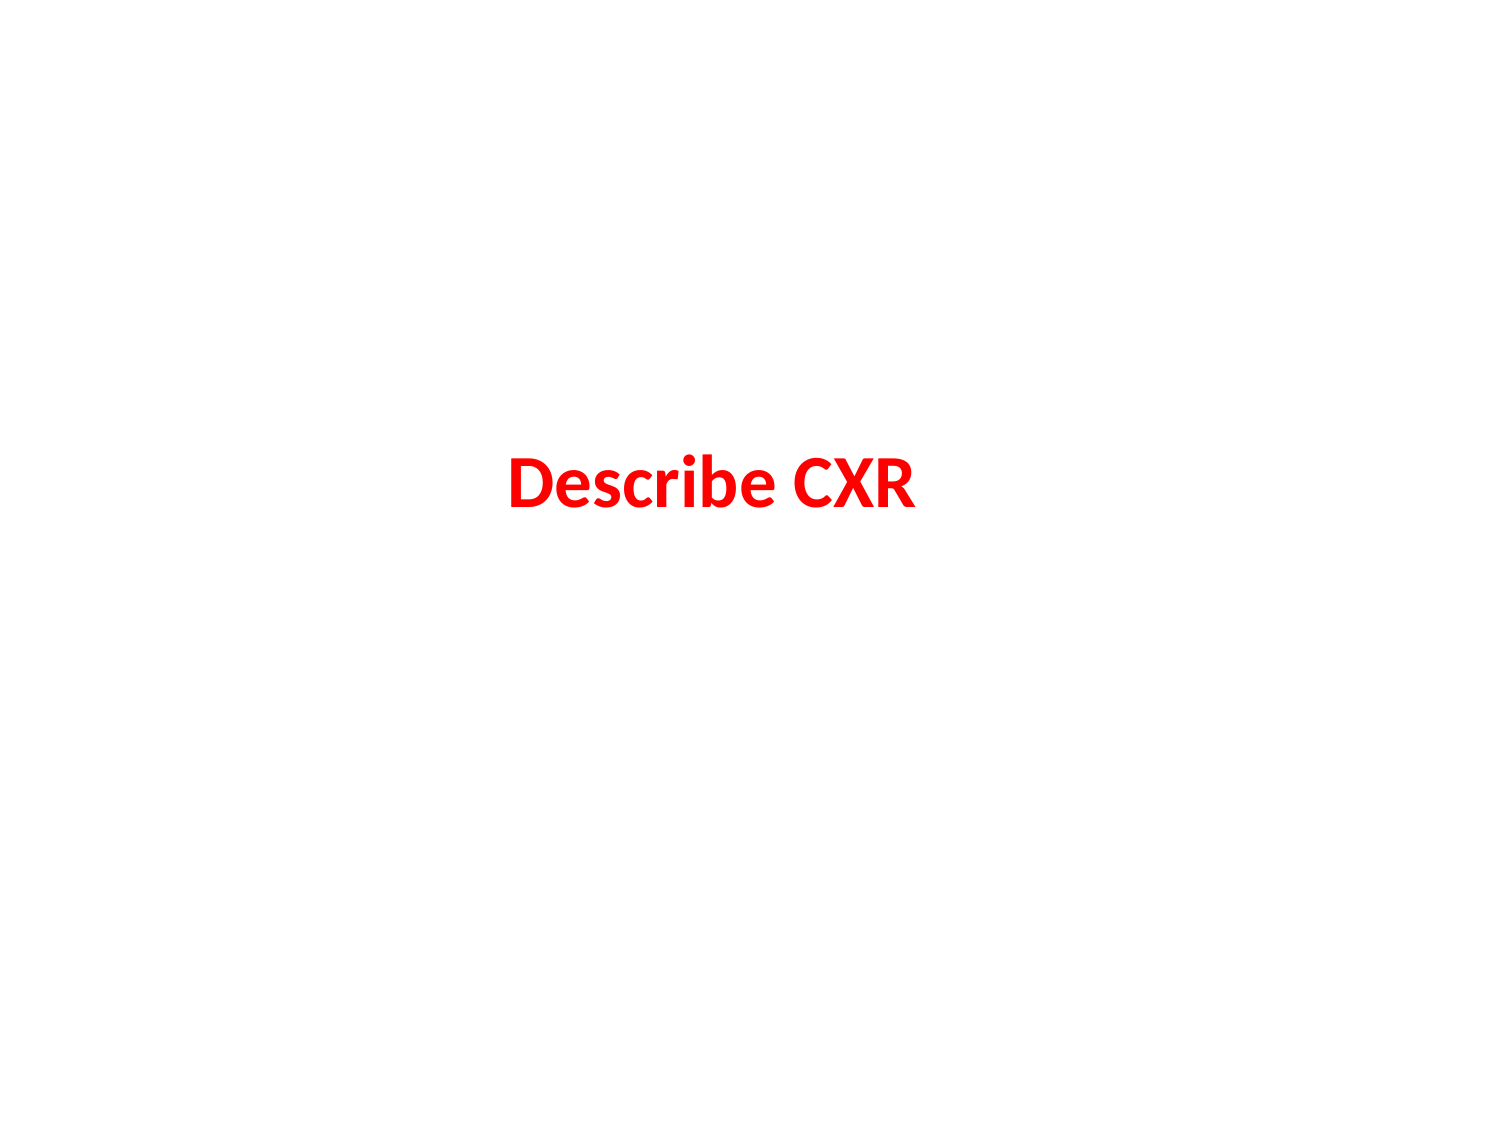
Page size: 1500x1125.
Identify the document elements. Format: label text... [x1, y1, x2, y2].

text_box Describe CXR [350, 424, 1075, 530]
